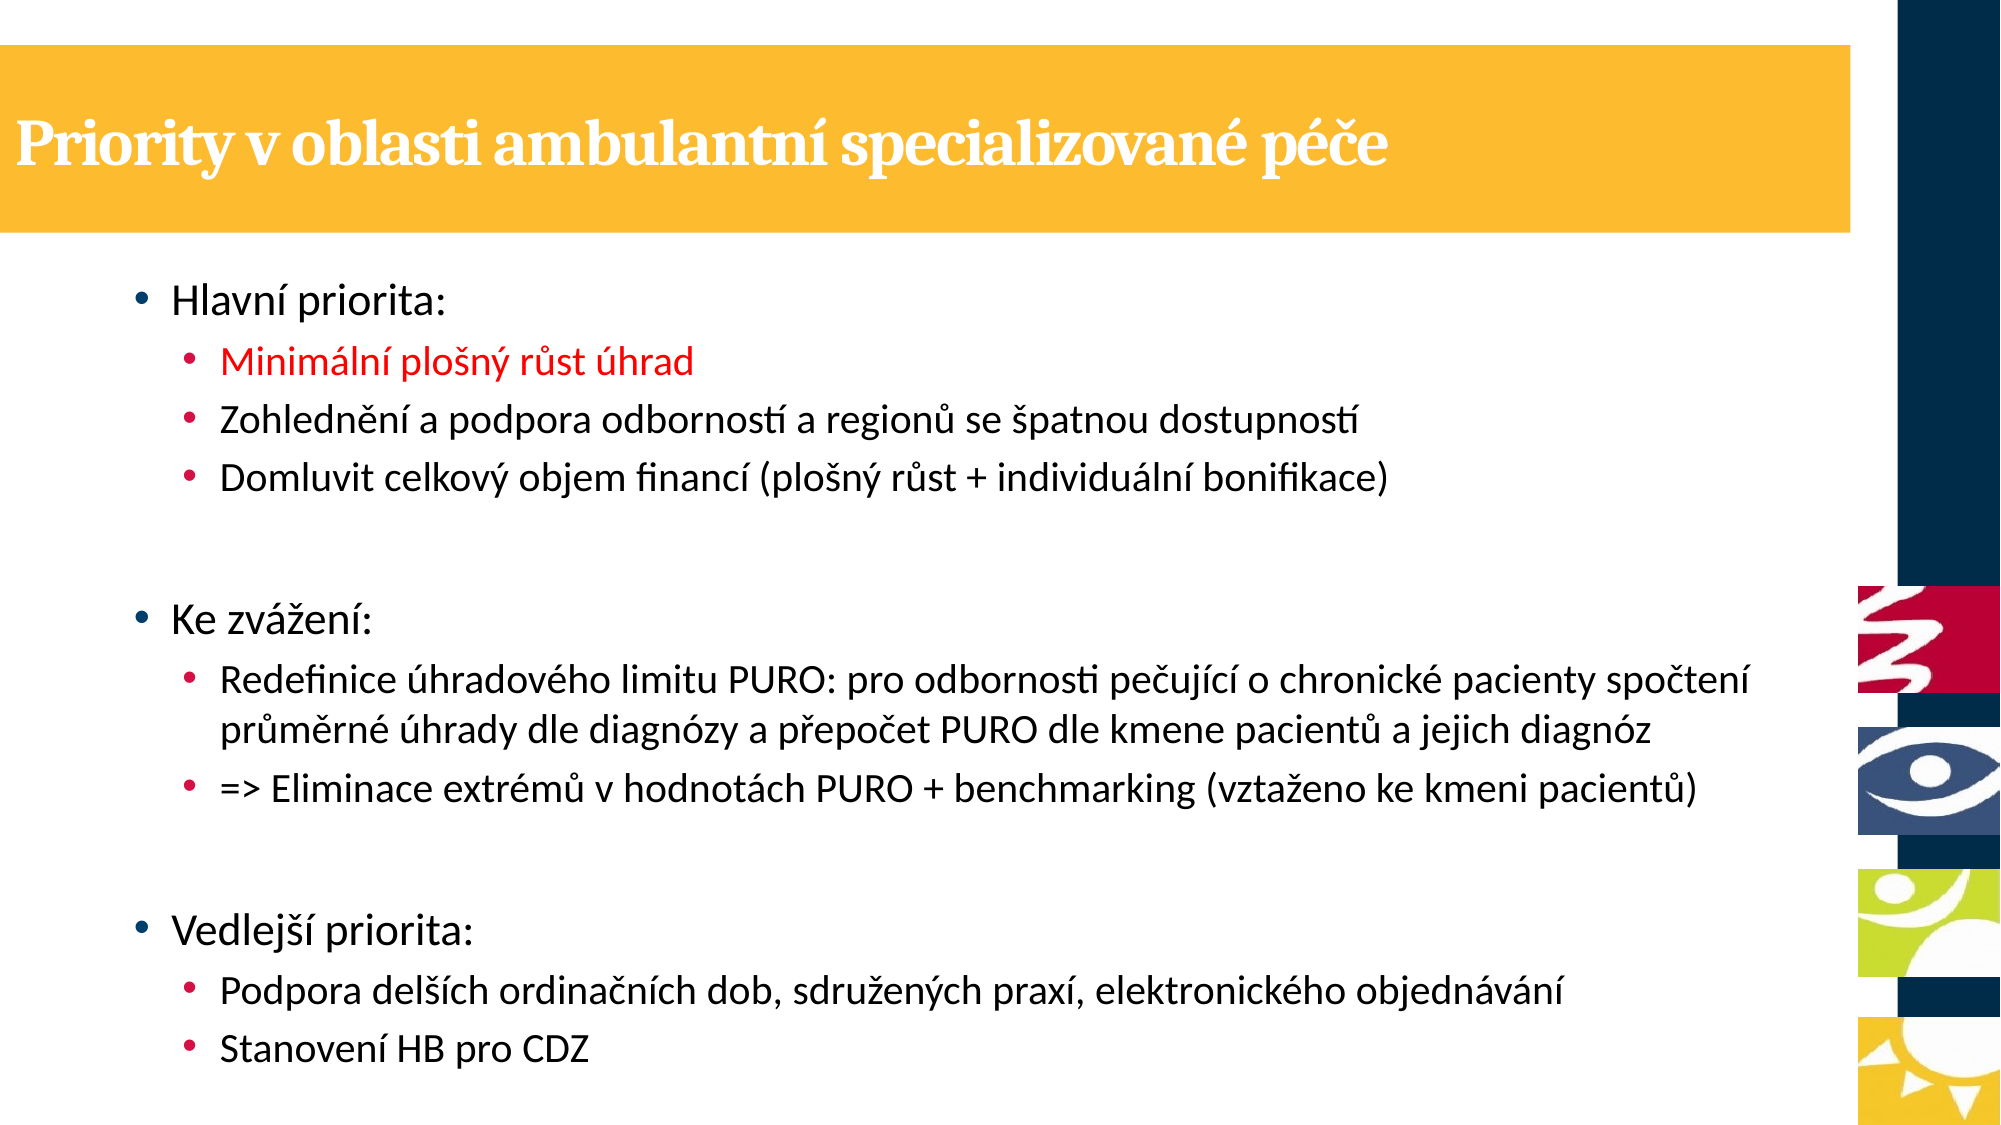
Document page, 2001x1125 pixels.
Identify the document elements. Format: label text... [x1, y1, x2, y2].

picture [1858, 586, 2000, 693]
picture [1858, 869, 2000, 977]
title Priority v oblasti ambulantní specializované péče [0, 45, 1851, 233]
picture [1858, 727, 2000, 835]
list Hlavní priorita: Minimální plošný růst úhrad Zohlednění a podpora odborností a regionů se špatnou dostupností Domluvit celkový objem financí (plošný růst + individuální bonifikace) Ke zvážení: Redefinice úhradového limitu PURO: pro odbornosti pečující o chronické pacienty spočtení průměrné úhrady dle diagnózy a přepočet PURO dle kmene pacientů a jejich diagnóz => Eliminace extrémů v hodnotách PURO + benchmarking (vztaženo ke kmeni pacientů) Vedlejší priorita: Podpora delších ordinačních dob, sdružených praxí, elektronického objednávání Stanovení HB pro CDZ [99, 262, 1767, 1080]
picture [1858, 1017, 2000, 1125]
